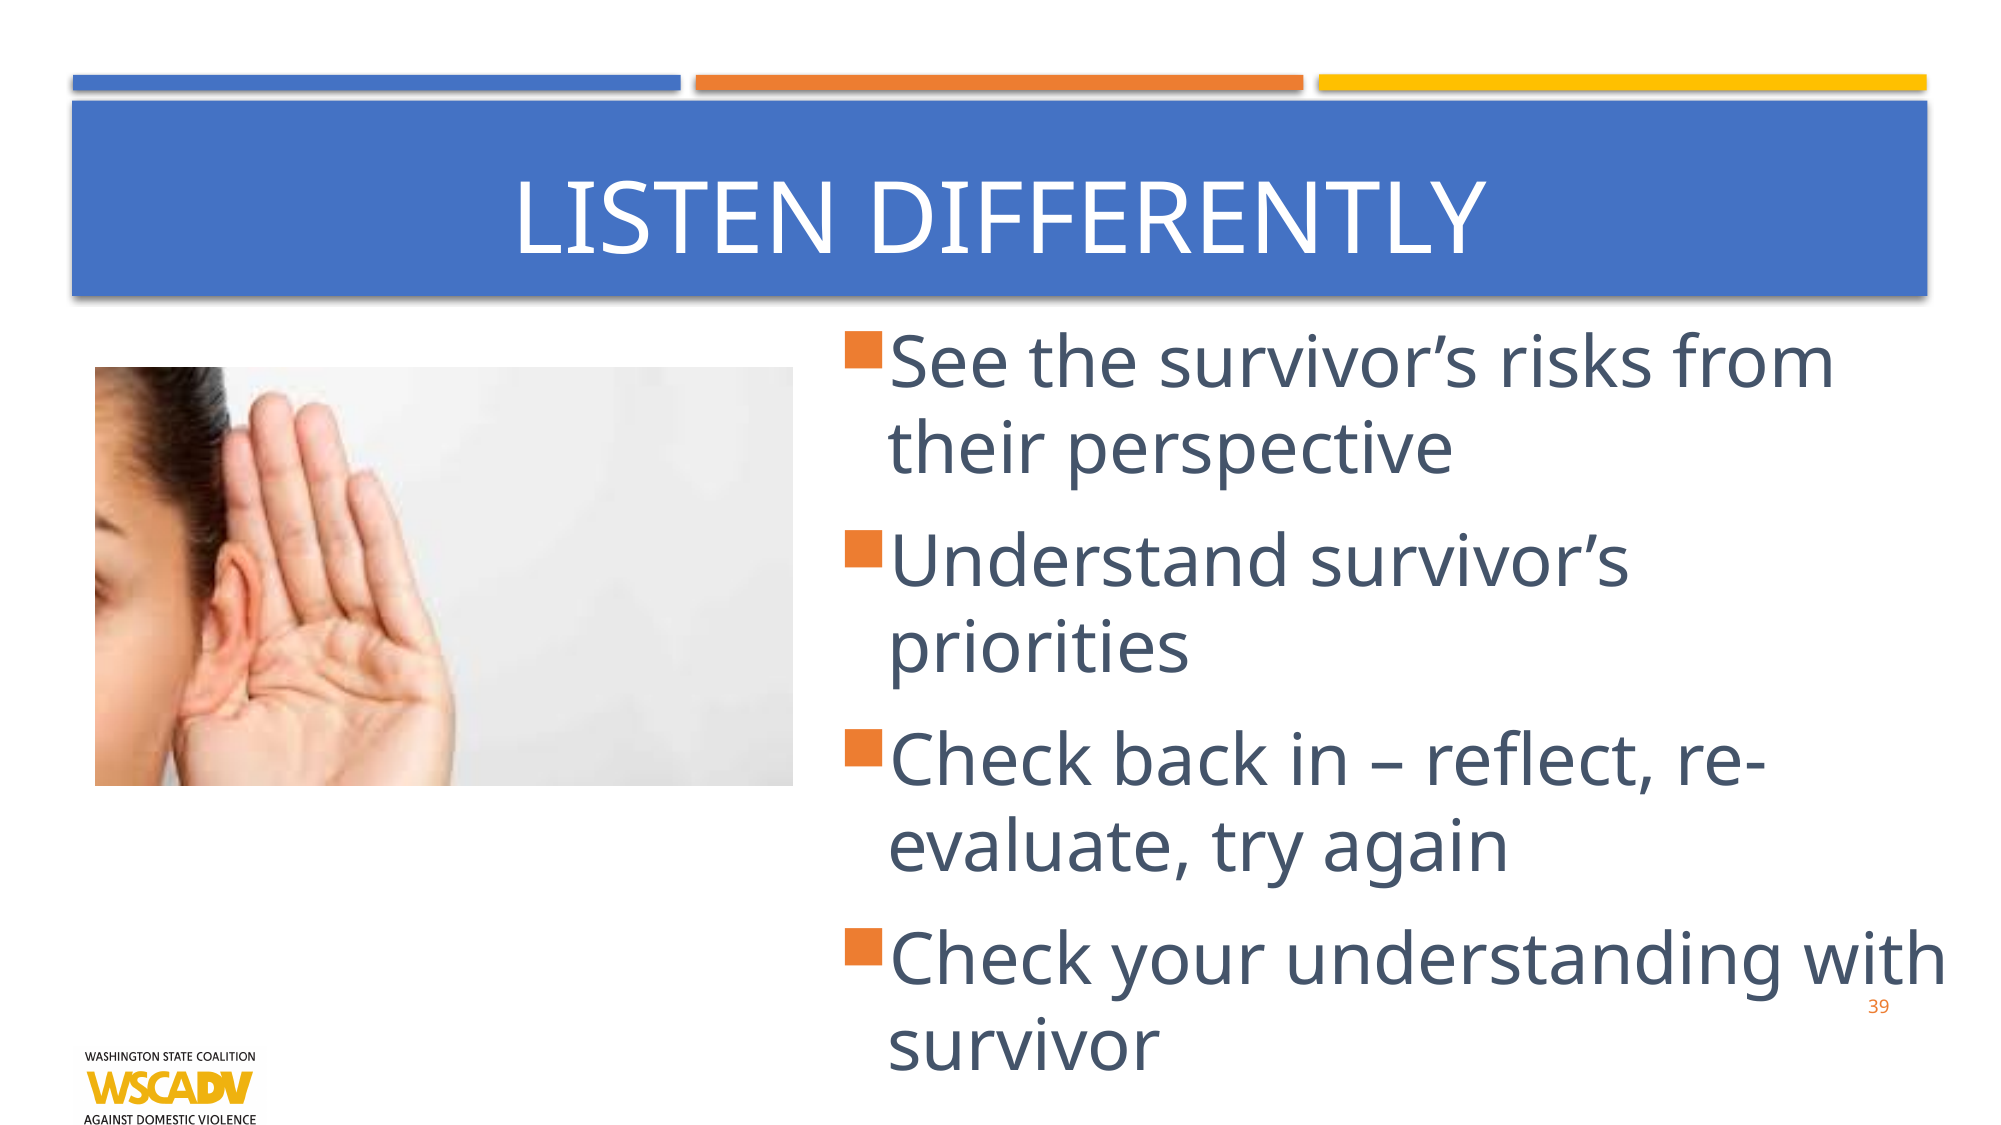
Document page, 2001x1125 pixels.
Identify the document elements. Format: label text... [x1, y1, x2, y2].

picture [72, 1045, 267, 1125]
list See the survivor’s risks from their perspective Understand survivor’s priorities Check back in – reflect, re-evaluate, try again Check your understanding with survivor [824, 305, 1965, 1095]
picture [94, 366, 794, 787]
slide_number 39 [1732, 977, 1905, 1037]
title Listen Differently [95, 115, 1905, 282]
